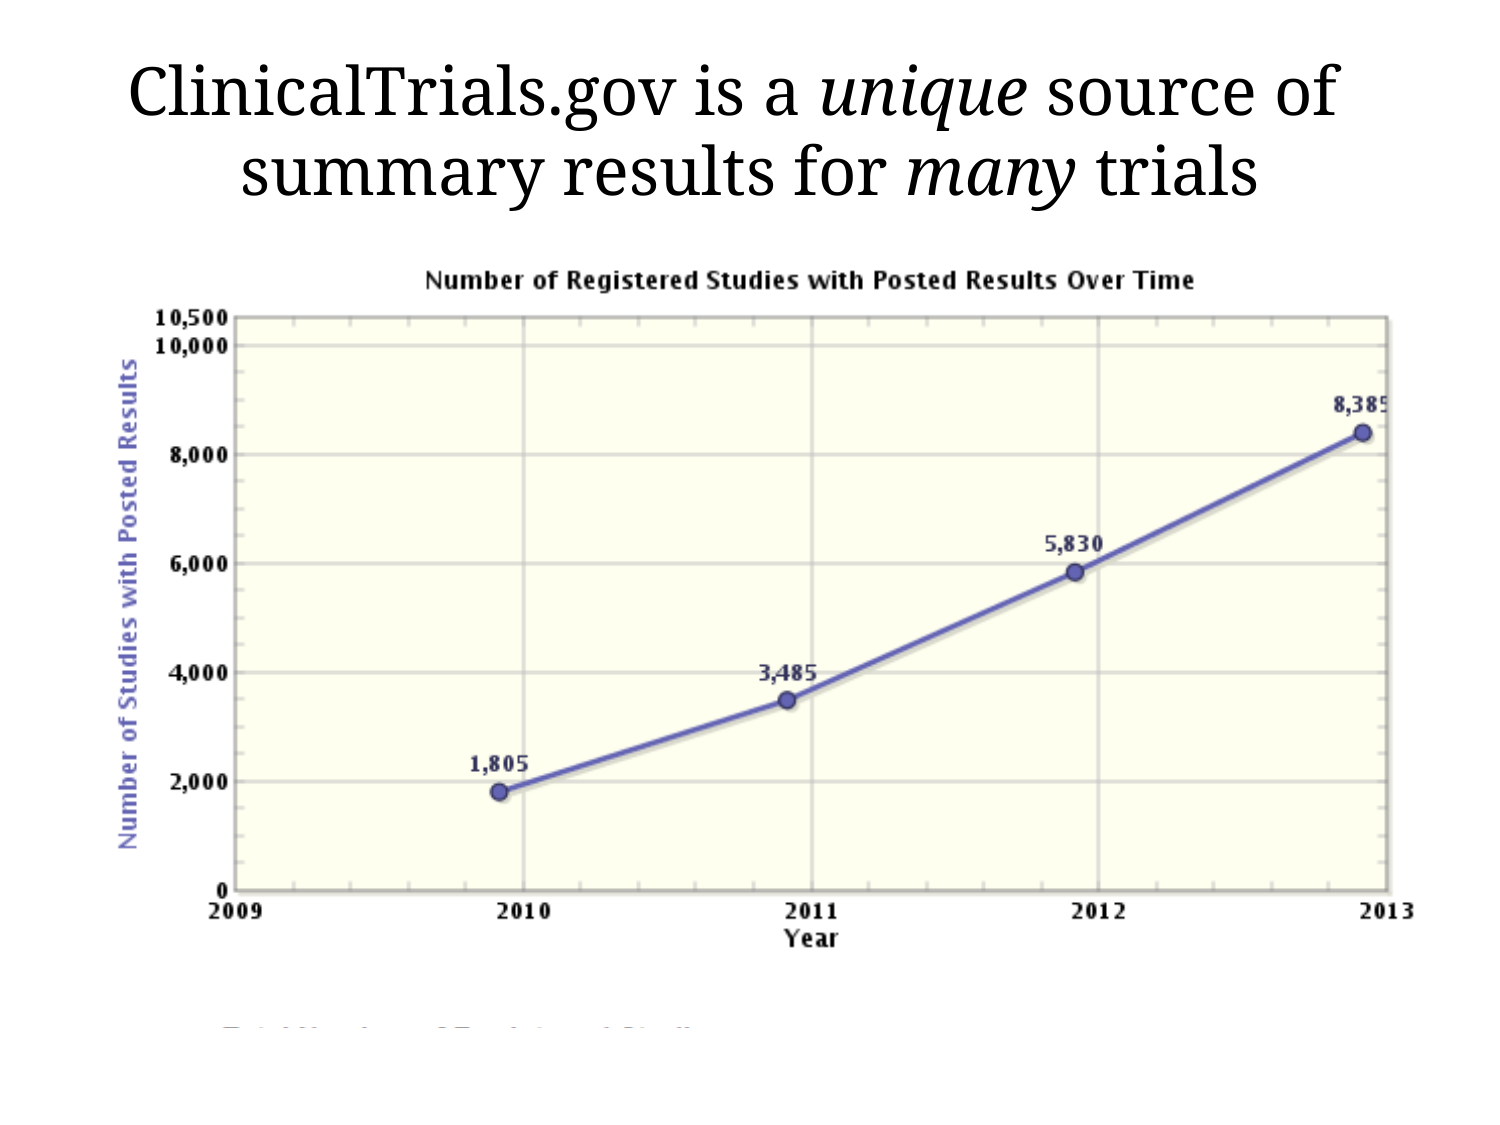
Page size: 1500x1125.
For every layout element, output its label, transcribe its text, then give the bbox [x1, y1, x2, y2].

title ClinicalTrials.gov is a unique source of summary results for many trials [74, 74, 1426, 235]
picture [0, 237, 1500, 1029]
